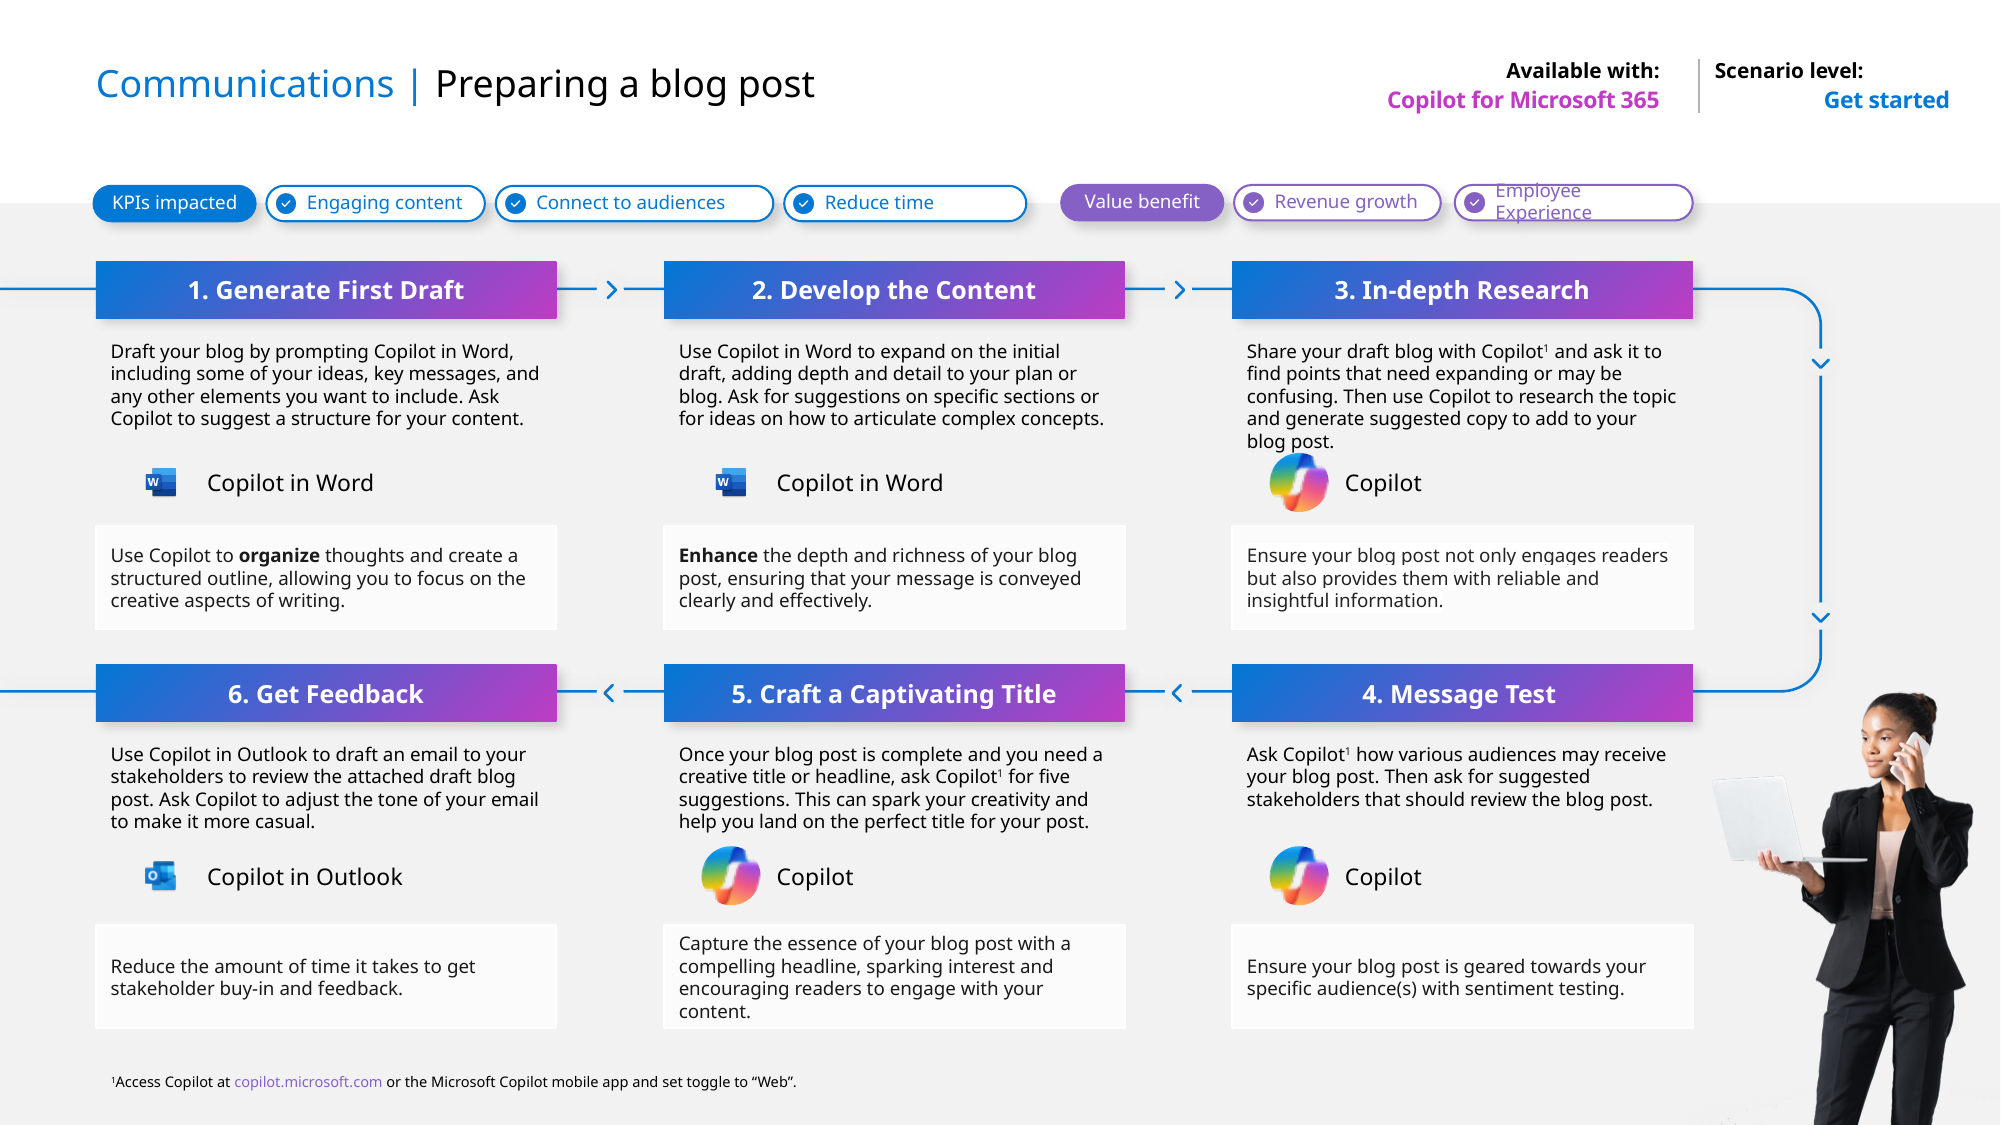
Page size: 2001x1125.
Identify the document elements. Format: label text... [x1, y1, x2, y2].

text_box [1269, 452, 1656, 513]
list Use Copilot in Outlook to draft an email to your stakeholders to review the attached draft blog post. Ask Copilot to adjust the tone of your email to make it more casual. [95, 736, 557, 840]
list Ensure your blog post not only engages readers but also provides them with reliable and insightful information. [1231, 525, 1694, 630]
text_box KPIs impacted [92, 185, 257, 222]
text_box 1Access Copilot at copilot.microsoft.com or the Microsoft Copilot mobile app and set toggle to “Web”. [110, 1072, 1683, 1093]
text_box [495, 185, 774, 222]
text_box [266, 185, 486, 222]
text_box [701, 452, 1088, 513]
list Capture the essence of your blog post with a compelling headline, sparking interest and encouraging readers to engage with your content. [663, 924, 1126, 1029]
list Ensure your blog post is geared towards your specific audience(s) with sentiment testing. [1231, 924, 1683, 1029]
list Ask Copilot1 how various audiences may receive your blog post. Then ask for suggested stakeholders that should review the blog post. [1232, 736, 1683, 840]
list 3. In-depth Research [1232, 261, 1693, 319]
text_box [1233, 184, 1441, 221]
list Draft your blog by prompting Copilot in Word, including some of your ideas, key messages, and any other elements you want to include. Ask Copilot to suggest a structure for your content. [95, 333, 557, 437]
list 5. Craft a Captivating Title [664, 664, 1125, 722]
list Enhance the depth and richness of your blog post, ensuring that your message is conveyed clearly and effectively. [663, 525, 1126, 630]
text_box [1269, 845, 1656, 906]
list Once your blog post is complete and you need a creative title or headline, ask Copilot1 for five suggestions. This can spark your creativity and help you land on the perfect title for your post. [664, 736, 1125, 840]
list 6. Get Feedback [95, 664, 557, 722]
list 1. Generate First Draft [95, 261, 557, 319]
title Communications | Preparing a blog post [95, 63, 1027, 107]
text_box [131, 845, 518, 906]
list 4. Message Test [1232, 664, 1683, 722]
list 2. Develop the Content [664, 261, 1125, 319]
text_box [131, 452, 518, 513]
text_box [701, 845, 1088, 906]
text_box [783, 185, 1027, 222]
list Reduce the amount of time it takes to get stakeholder buy-in and feedback. [95, 924, 557, 1029]
list Get started [1711, 85, 1950, 115]
list Use Copilot in Word to expand on the initial draft, adding depth and detail to your plan or blog. Ask for suggestions on specific sections or for ideas on how to articulate complex concepts. [664, 333, 1125, 437]
list Use Copilot to organize thoughts and create a structured outline, allowing you to focus on the creative aspects of writing. [95, 525, 557, 630]
list Copilot for Microsoft 365 [1069, 85, 1660, 114]
text_box Value benefit [1060, 184, 1225, 222]
list Share your draft blog with Copilot1 and ask it to find points that need expanding or may be confusing. Then use Copilot to research the topic and generate suggested copy to add to your blog post. [1232, 333, 1693, 469]
picture [1683, 637, 2000, 1125]
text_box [1454, 184, 1693, 221]
